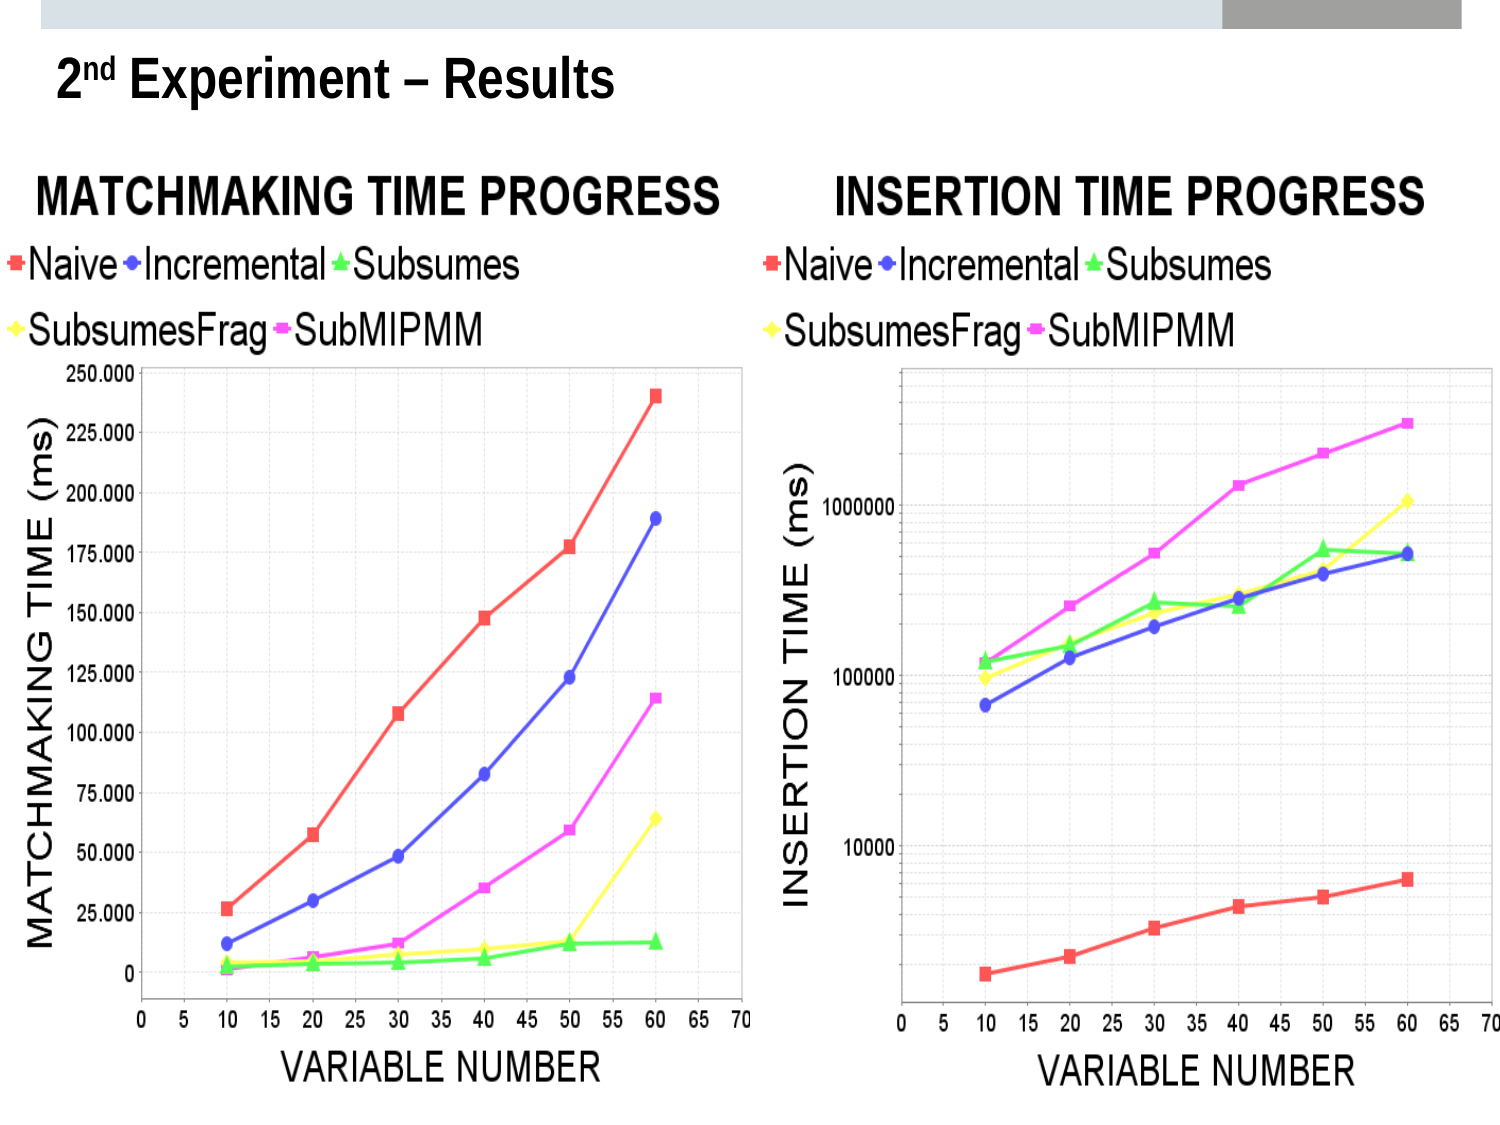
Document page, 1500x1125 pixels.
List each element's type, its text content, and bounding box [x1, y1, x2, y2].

picture [761, 160, 1500, 1107]
title 2nd Experiment – Results [41, 32, 1459, 168]
picture [5, 160, 751, 1102]
